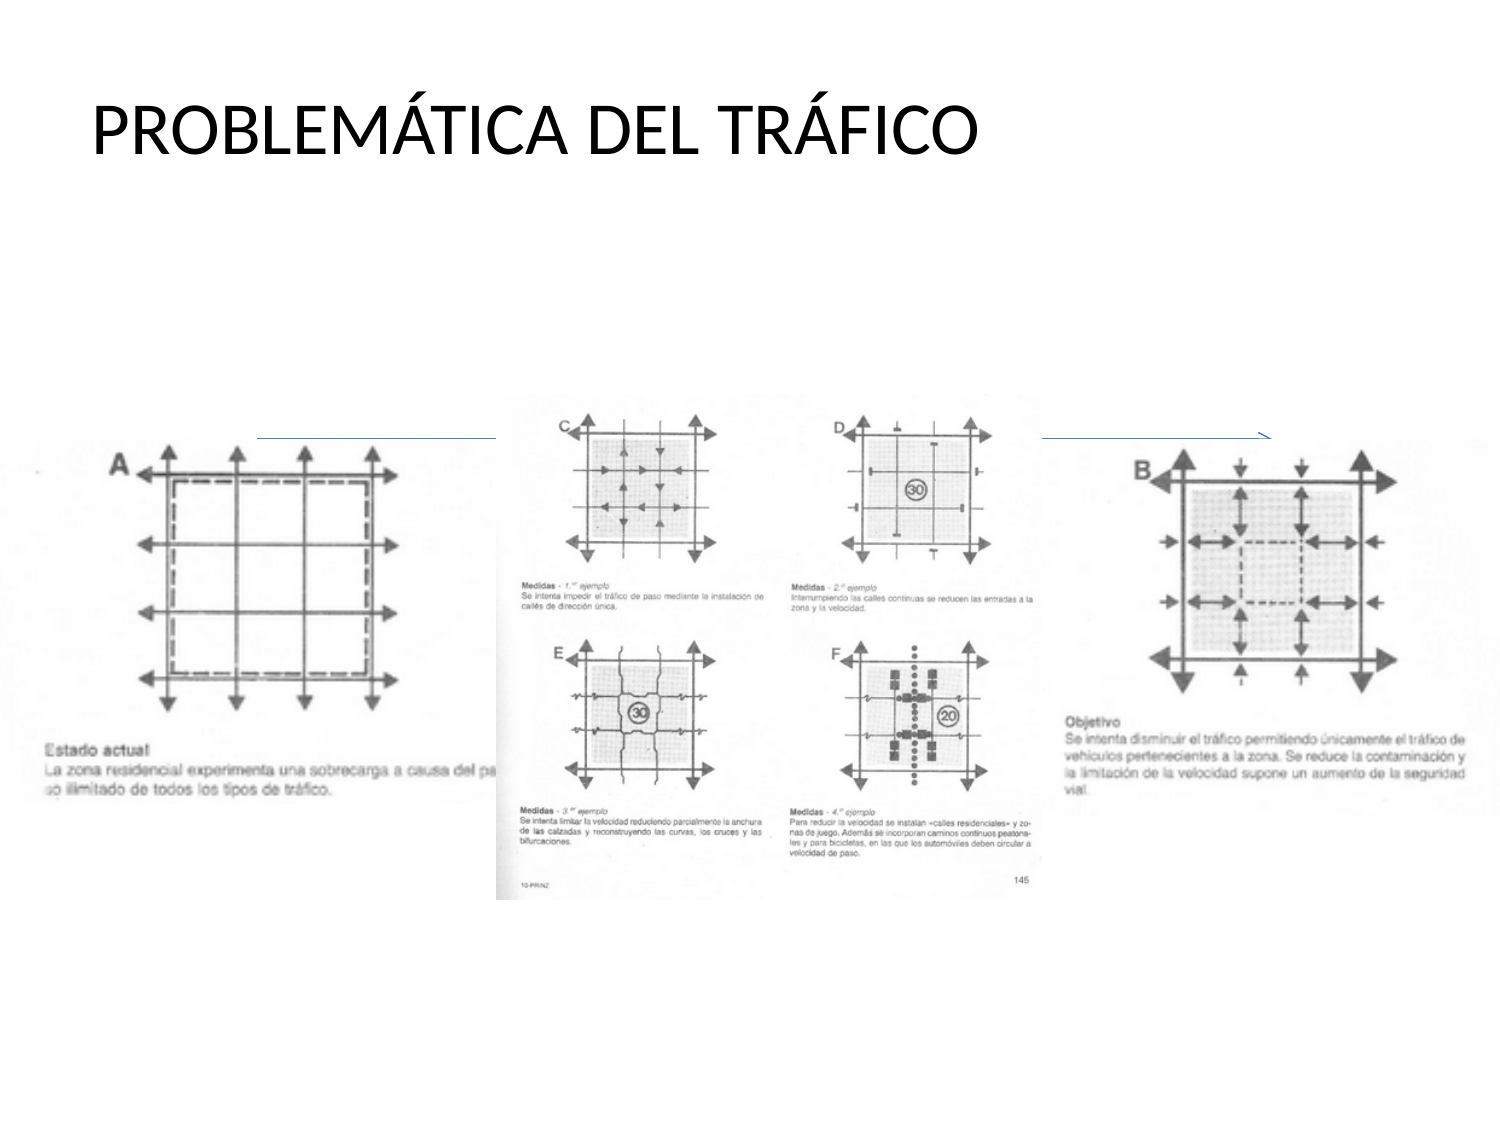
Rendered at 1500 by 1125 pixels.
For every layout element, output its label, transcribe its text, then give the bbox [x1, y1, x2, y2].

title PROBLEMÁTICA DEL TRÁFICO [772, 30, 1002, 219]
title PROBLEMÁTICA DEL TRÁFICO [76, 30, 759, 219]
picture [0, 394, 1500, 900]
